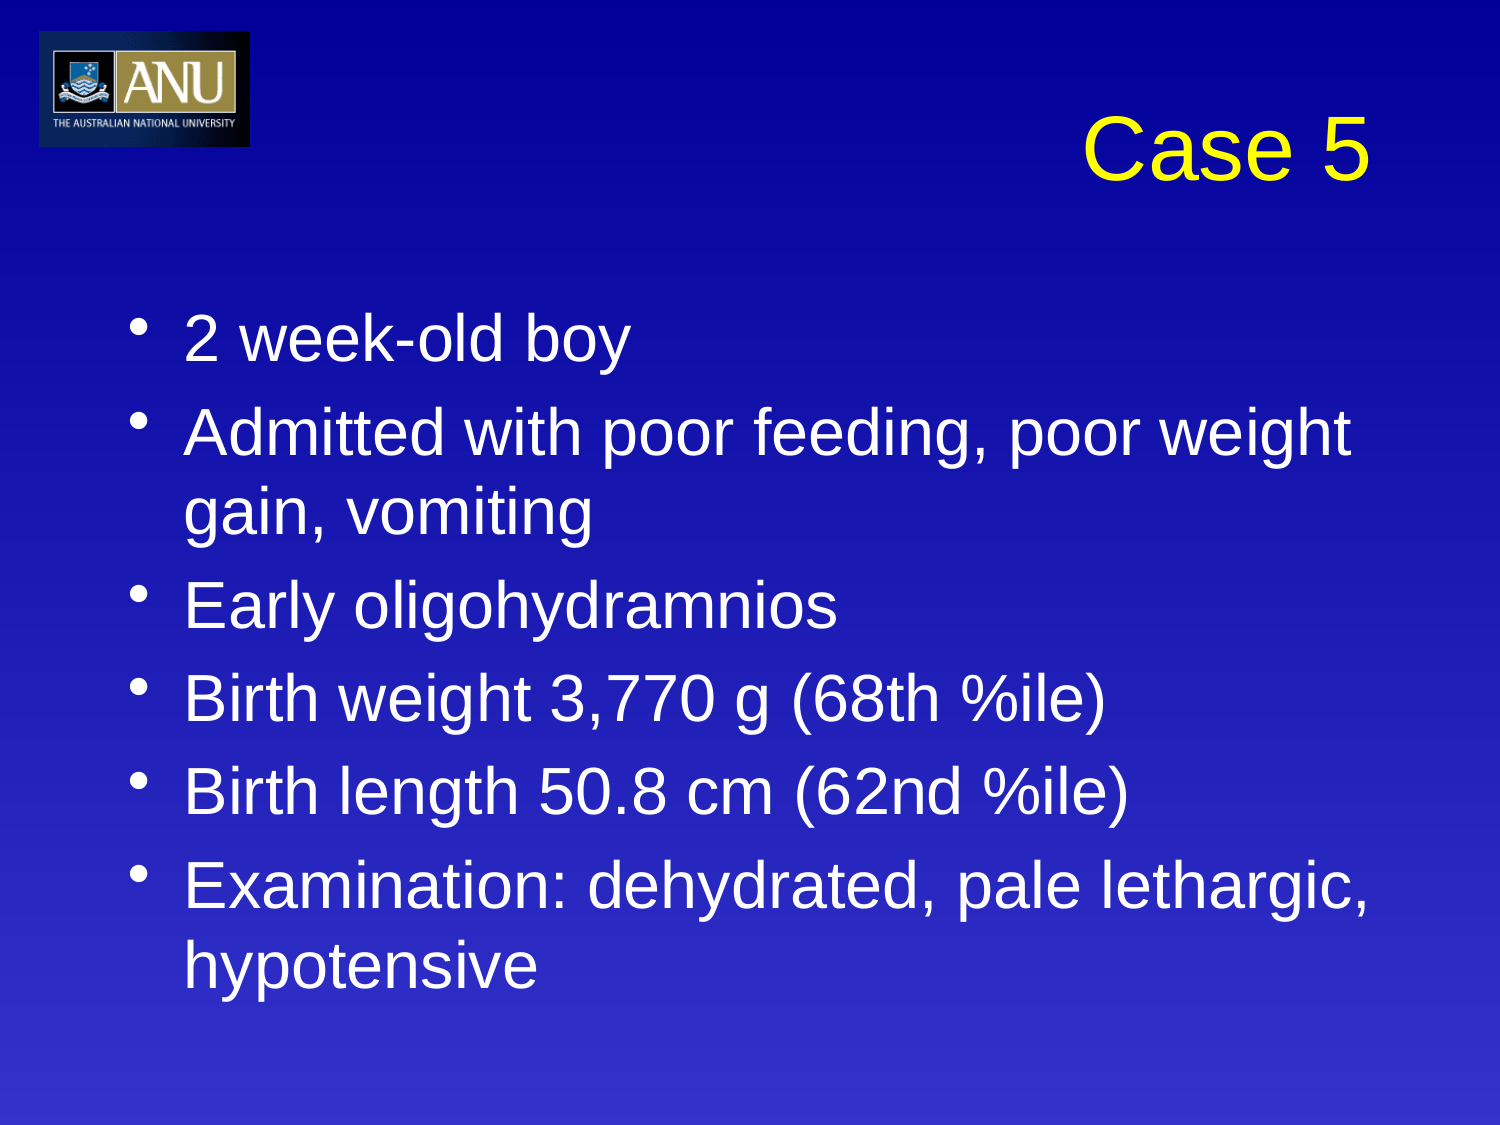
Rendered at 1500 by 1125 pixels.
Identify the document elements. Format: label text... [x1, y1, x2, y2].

list 2 week-old boy Admitted with poor feeding, poor weight gain, vomiting Early oligohydramnios Birth weight 3,770 g (68th %ile) Birth length 50.8 cm (62nd %ile) Examination: dehydrated, pale lethargic, hypotensive [112, 287, 1388, 963]
title Case 5 [425, 50, 1388, 238]
picture [39, 31, 250, 147]
